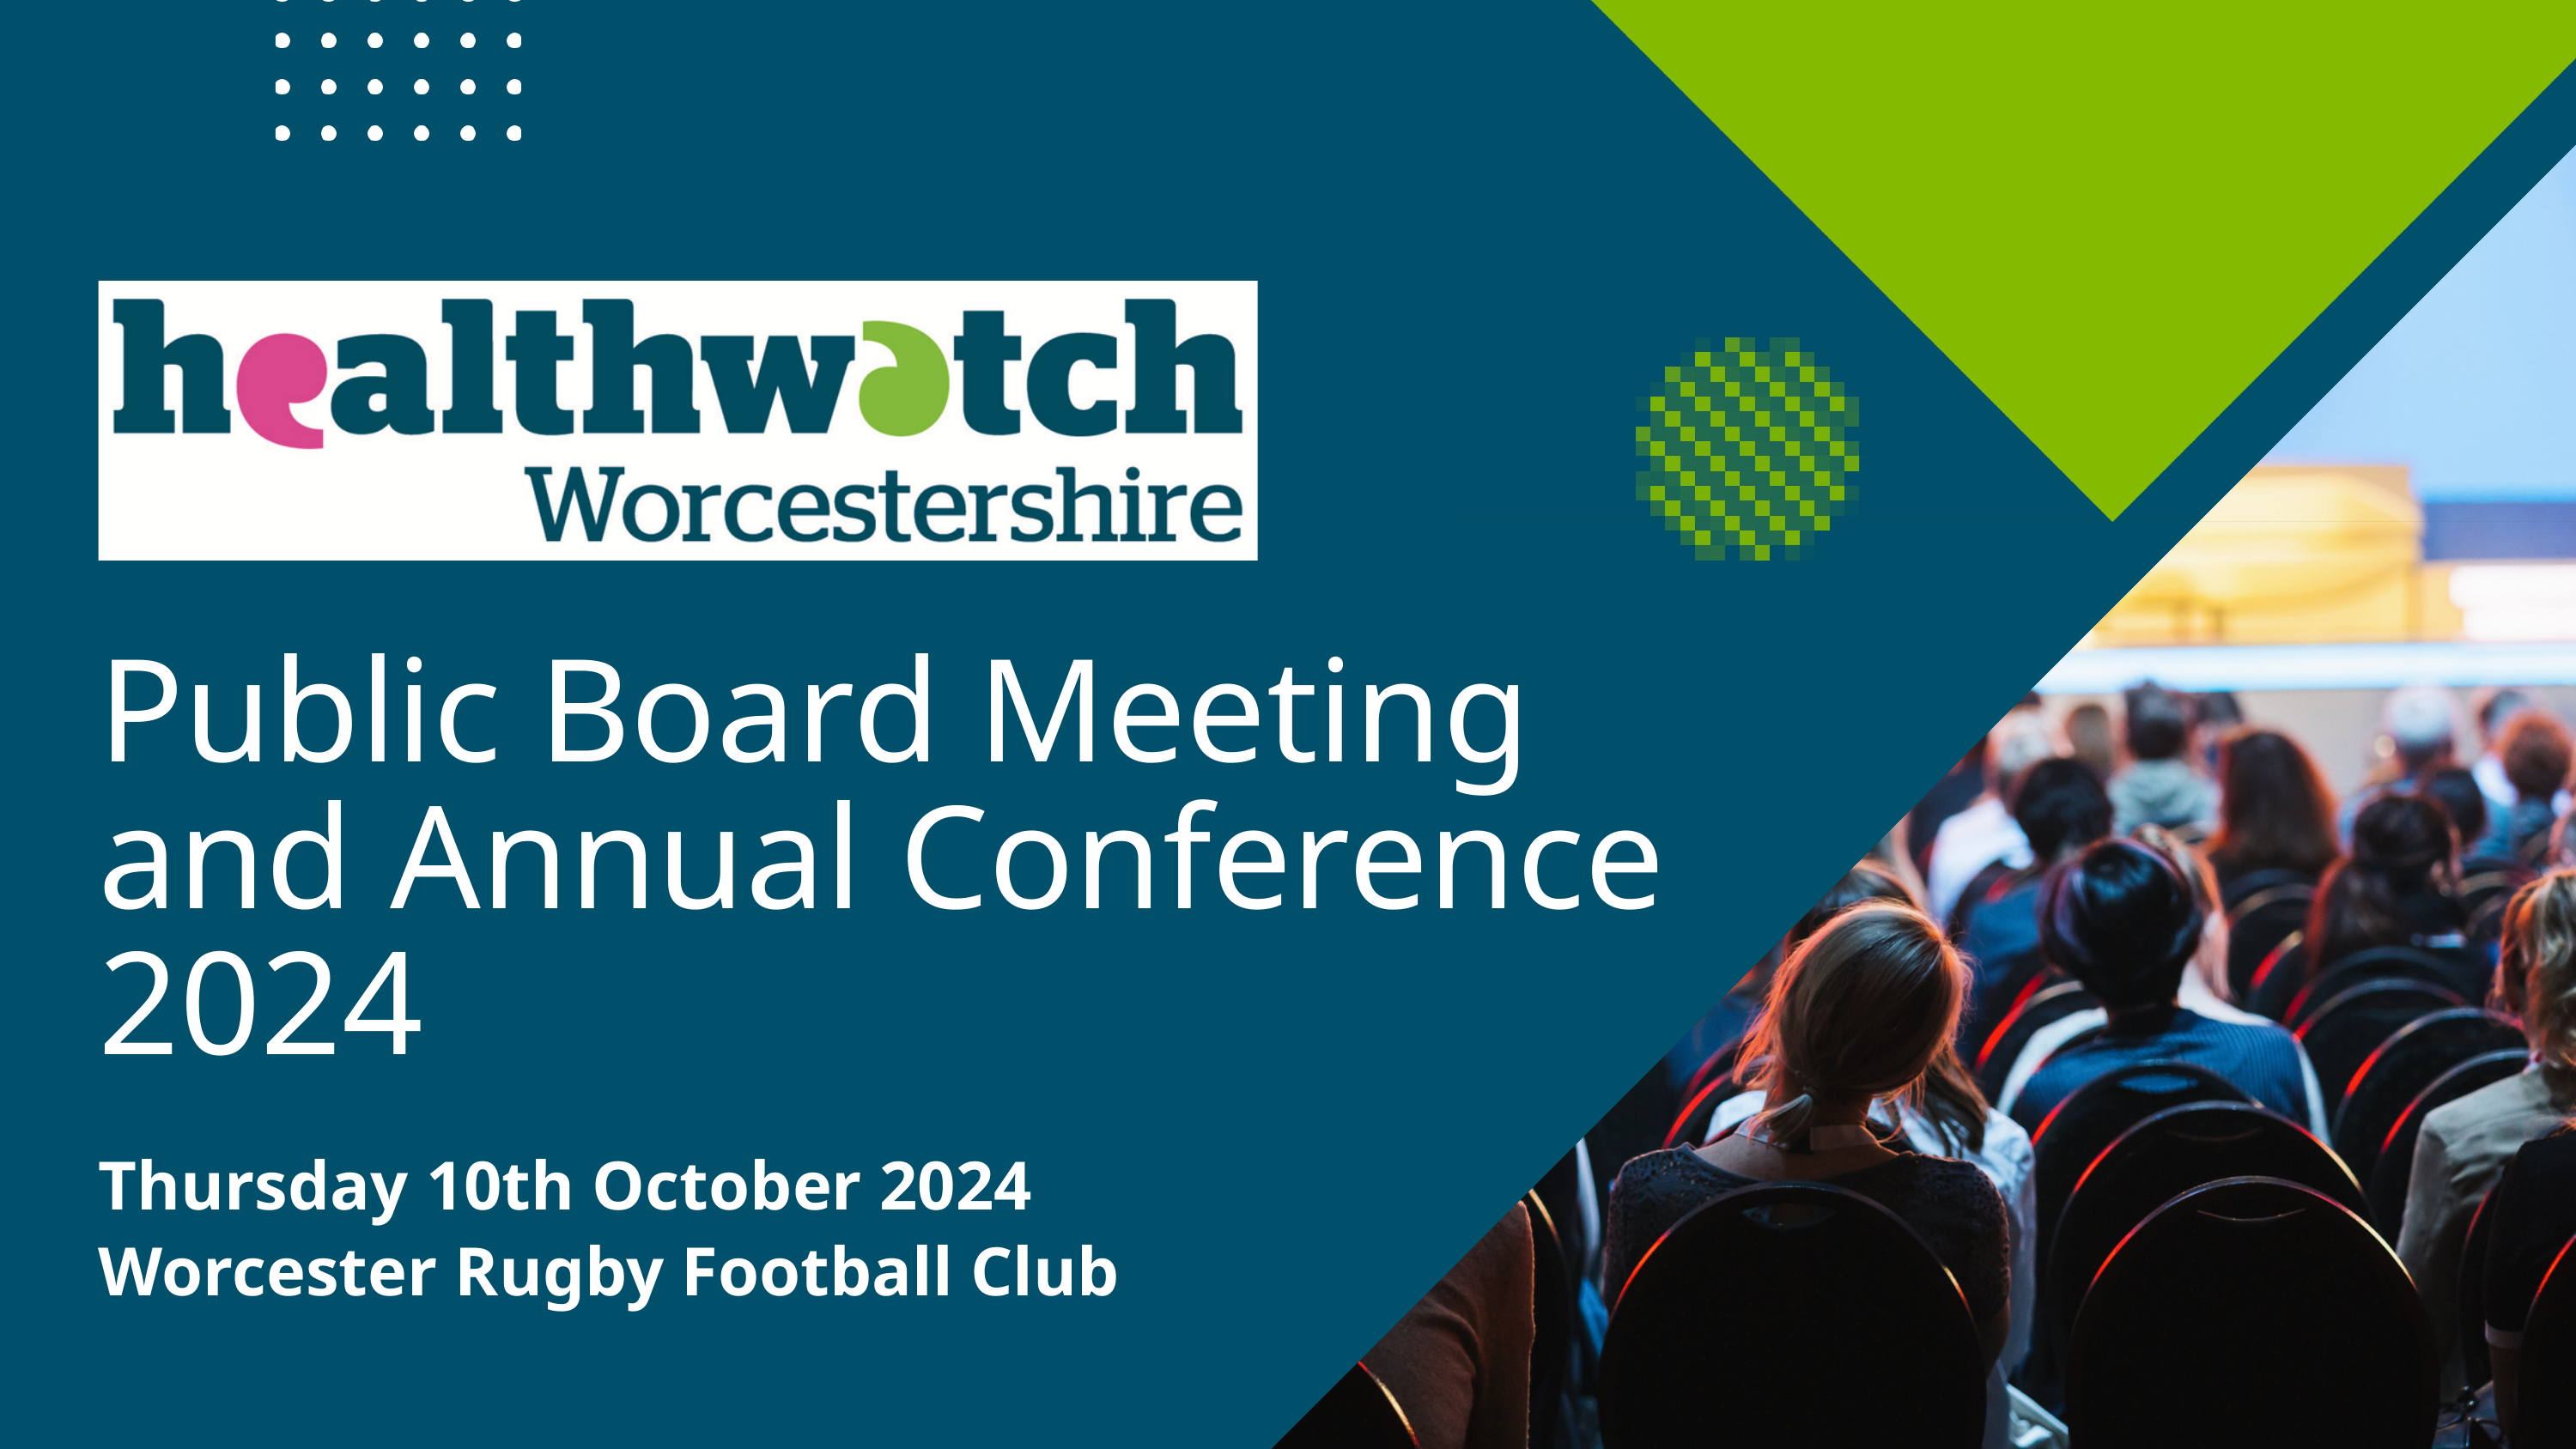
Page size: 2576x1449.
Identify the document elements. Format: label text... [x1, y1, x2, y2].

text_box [98, 281, 1258, 561]
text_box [275, 0, 522, 141]
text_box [1252, 124, 2576, 1449]
text_box Thursday 10th October 2024 Worcester Rugby Football Club [98, 1137, 1248, 1449]
text_box [1460, 0, 2576, 124]
text_box Public Board Meeting and Annual Conference 2024 [98, 644, 1248, 1084]
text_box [1635, 336, 1860, 561]
